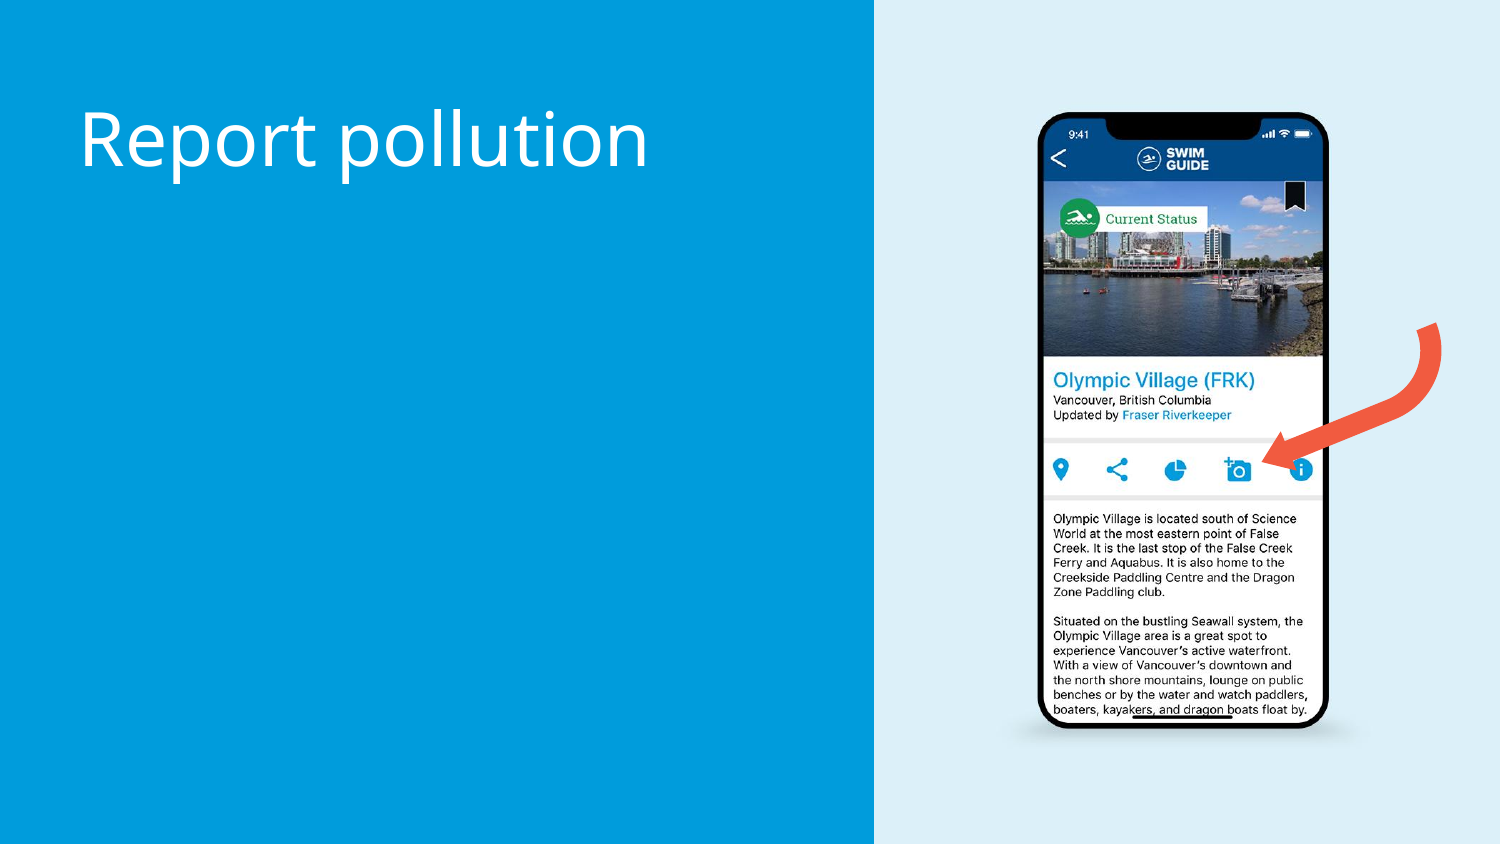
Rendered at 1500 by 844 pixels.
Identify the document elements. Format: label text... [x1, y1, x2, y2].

picture [875, 0, 1500, 844]
text_box Report pollution [63, 62, 805, 285]
